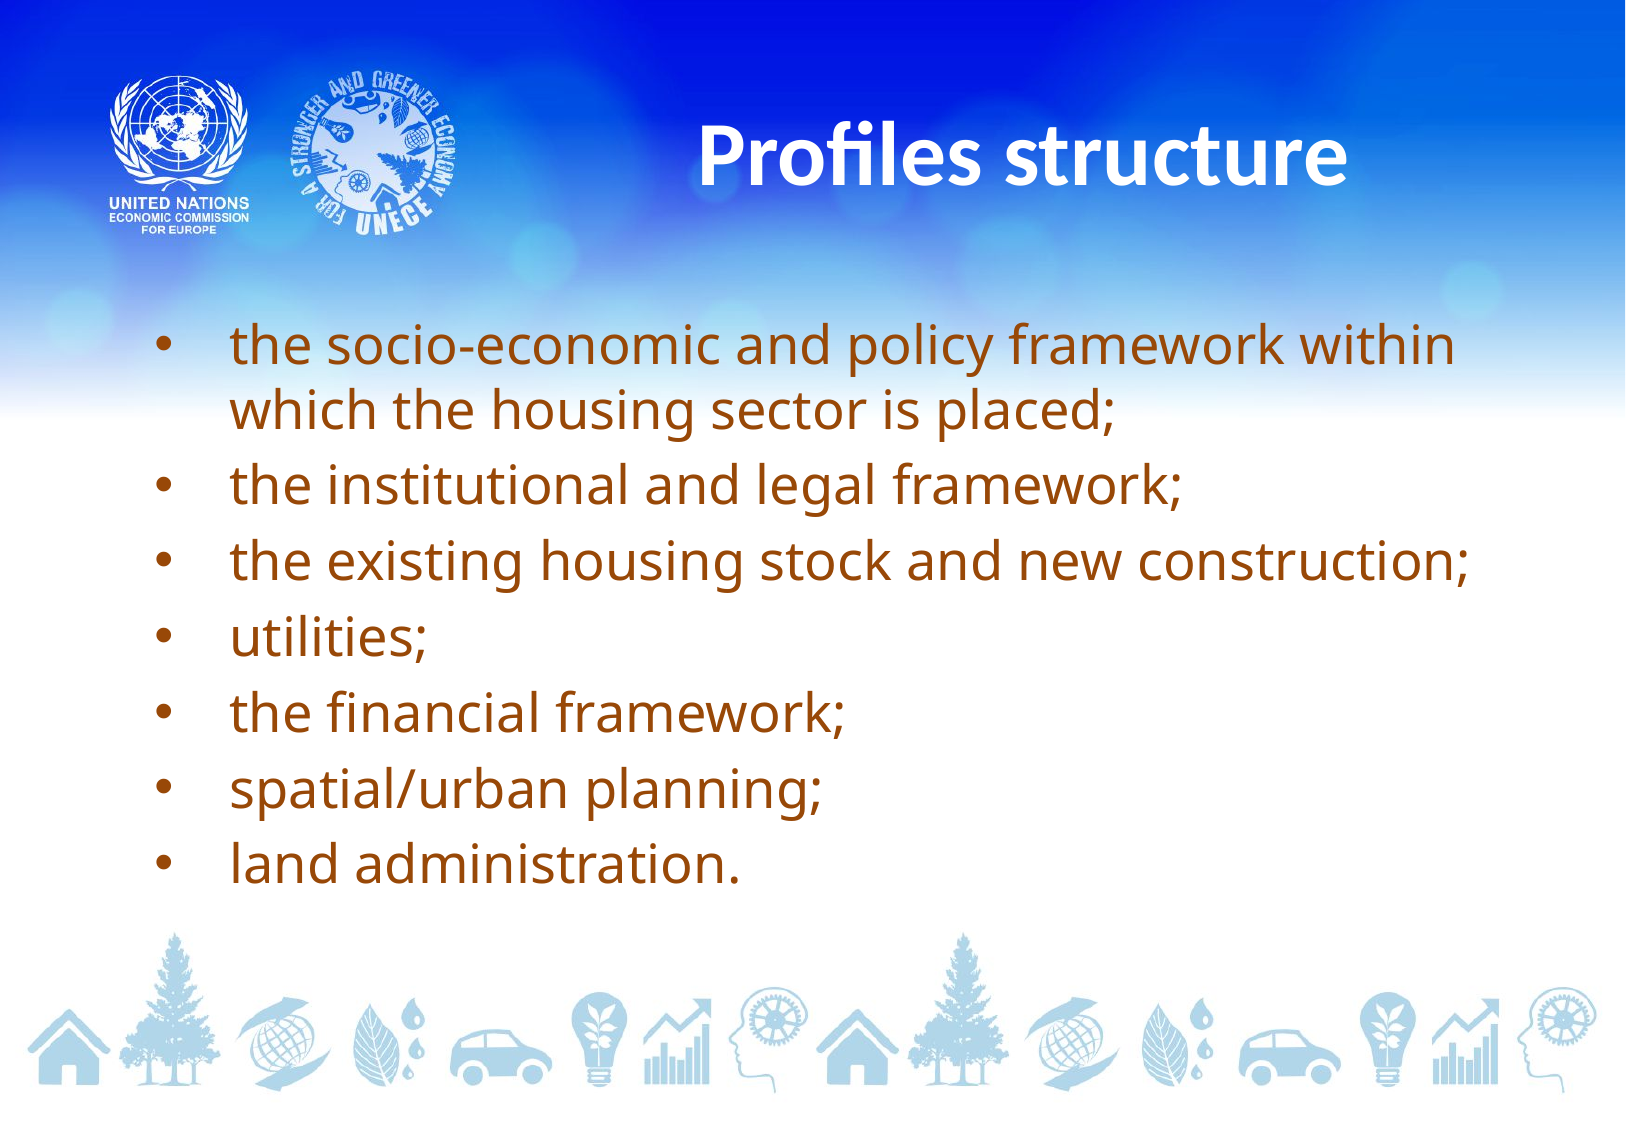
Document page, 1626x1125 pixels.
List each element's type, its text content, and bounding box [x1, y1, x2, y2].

title Profiles structure [682, 54, 1625, 243]
picture [0, 0, 1626, 1125]
list the socio-economic and policy framework within which the housing sector is placed; the institutional and legal framework; the existing housing stock and new construction; utilities; the financial framework; spatial/urban planning; land administration. [139, 302, 1534, 1094]
